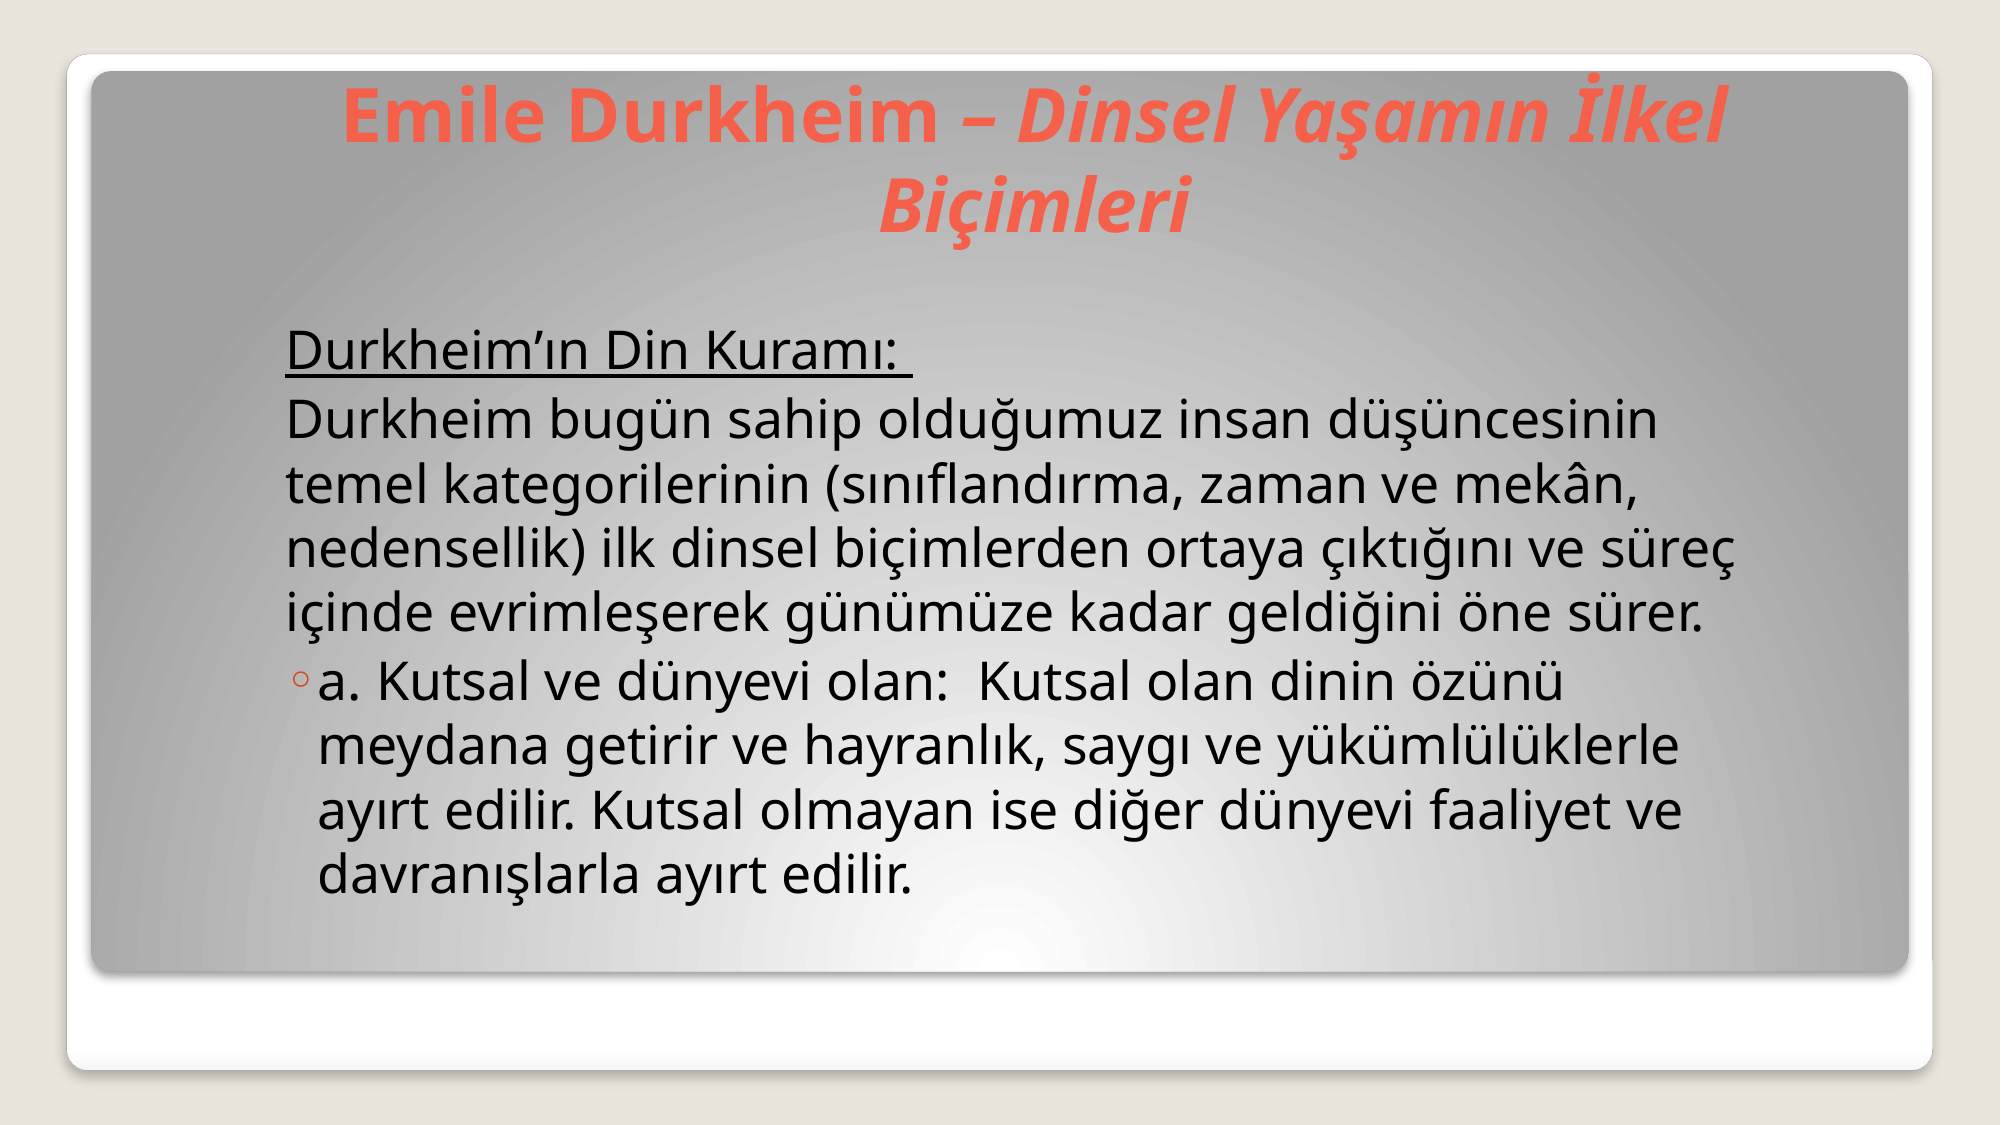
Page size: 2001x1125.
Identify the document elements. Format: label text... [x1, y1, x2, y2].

list Durkheim’ın Din Kuramı: Durkheim bugün sahip olduğumuz insan düşüncesinin temel kategorilerinin (sınıflandırma, zaman ve mekân, nedensellik) ilk dinsel biçimlerden ortaya çıktığını ve süreç içinde evrimleşerek günümüze kadar geldiğini öne sürer. a. Kutsal ve dünyevi olan: Kutsal olan dinin özünü meydana getirir ve hayranlık, saygı ve yükümlülüklerle ayırt edilir. Kutsal olmayan ise diğer dünyevi faaliyet ve davranışlarla ayırt edilir. [198, 301, 1757, 930]
title Emile Durkheim – Dinsel Yaşamın İlkel Biçimleri [172, 37, 1898, 256]
